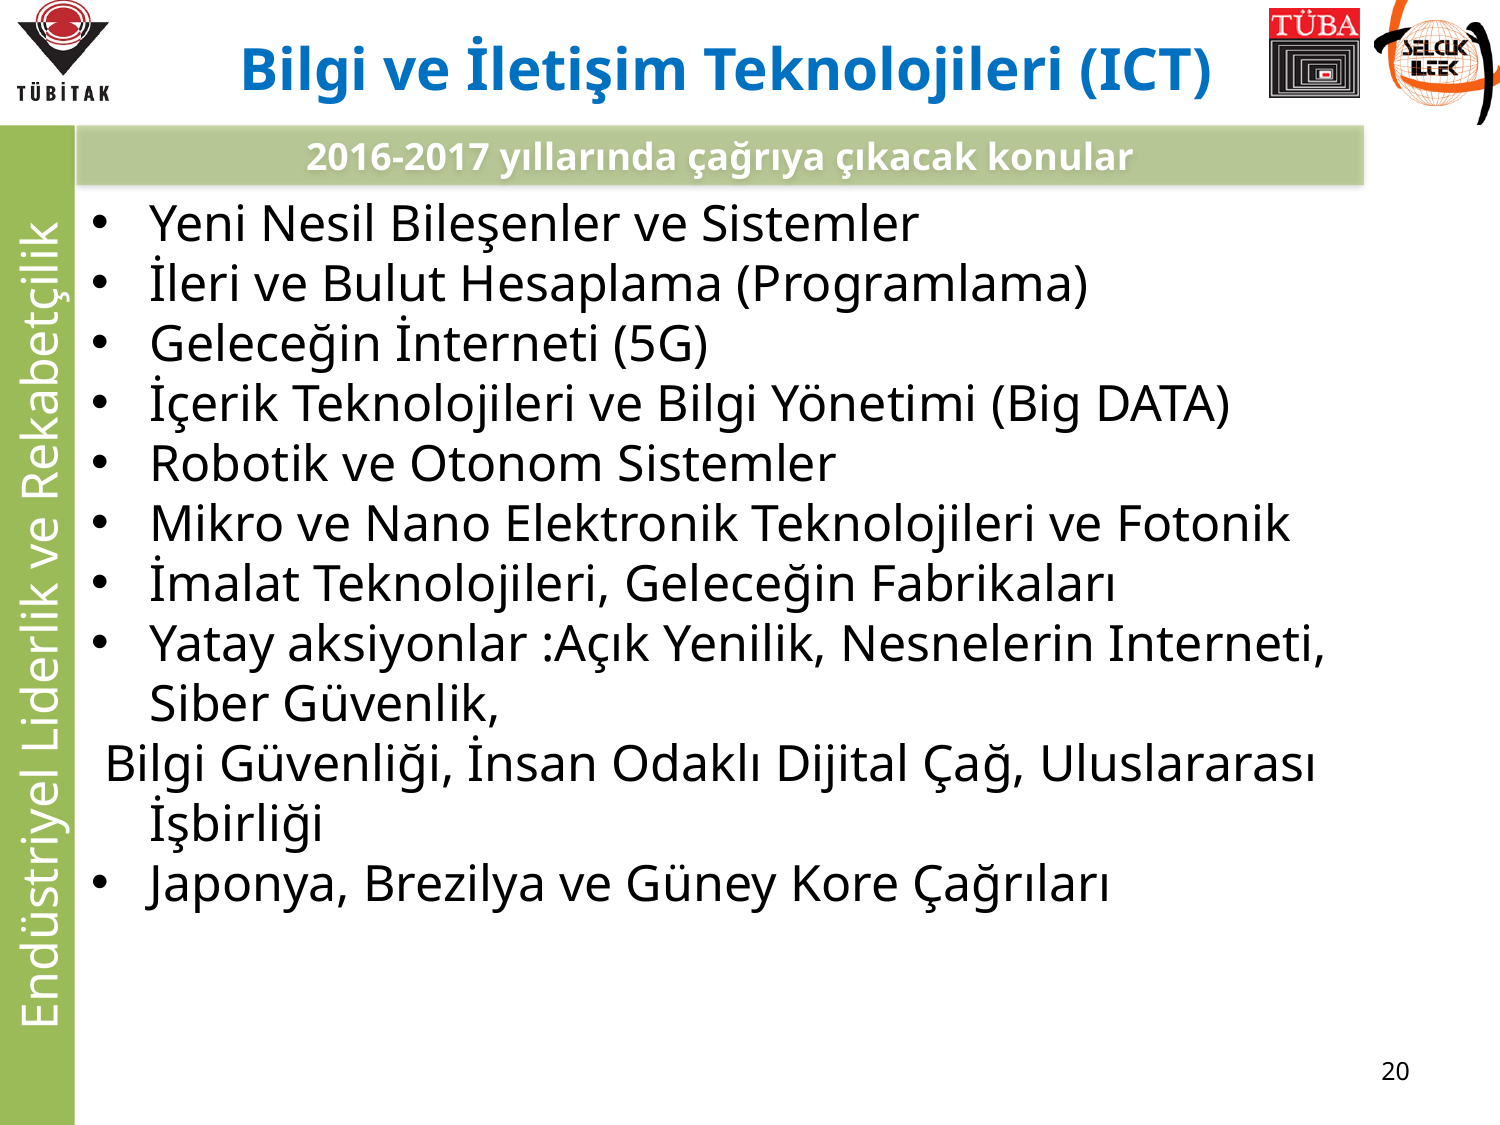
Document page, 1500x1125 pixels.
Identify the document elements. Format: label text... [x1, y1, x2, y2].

title Bilgi ve İletişim Teknolojileri (ICT) [224, 9, 1368, 126]
slide_number 20 [1074, 1042, 1425, 1103]
picture [1373, 0, 1500, 125]
text_box Endüstriyel Liderlik ve Rekabetçilik [0, 125, 75, 1125]
picture [1269, 8, 1360, 98]
text_box 2016-2017 yıllarında çağrıya çıkacak konular [76, 125, 1364, 184]
text_box Yeni Nesil Bileşenler ve Sistemler İleri ve Bulut Hesaplama (Programlama) Geleceğin İnterneti (5G) İçerik Teknolojileri ve Bilgi Yönetimi (Big DATA) Robotik ve Otonom Sistemler Mikro ve Nano Elektronik Teknolojileri ve Fotonik İmalat Teknolojileri, Geleceğin Fabrikaları Yatay aksiyonlar :Açık Yenilik, Nesnelerin Interneti, Siber Güvenlik, Bilgi Güvenliği, İnsan Odaklı Dijital Çağ, Uluslararası İşbirliği Japonya, Brezilya ve Güney Kore Çağrıları [76, 184, 1365, 1040]
picture [17, 0, 109, 102]
